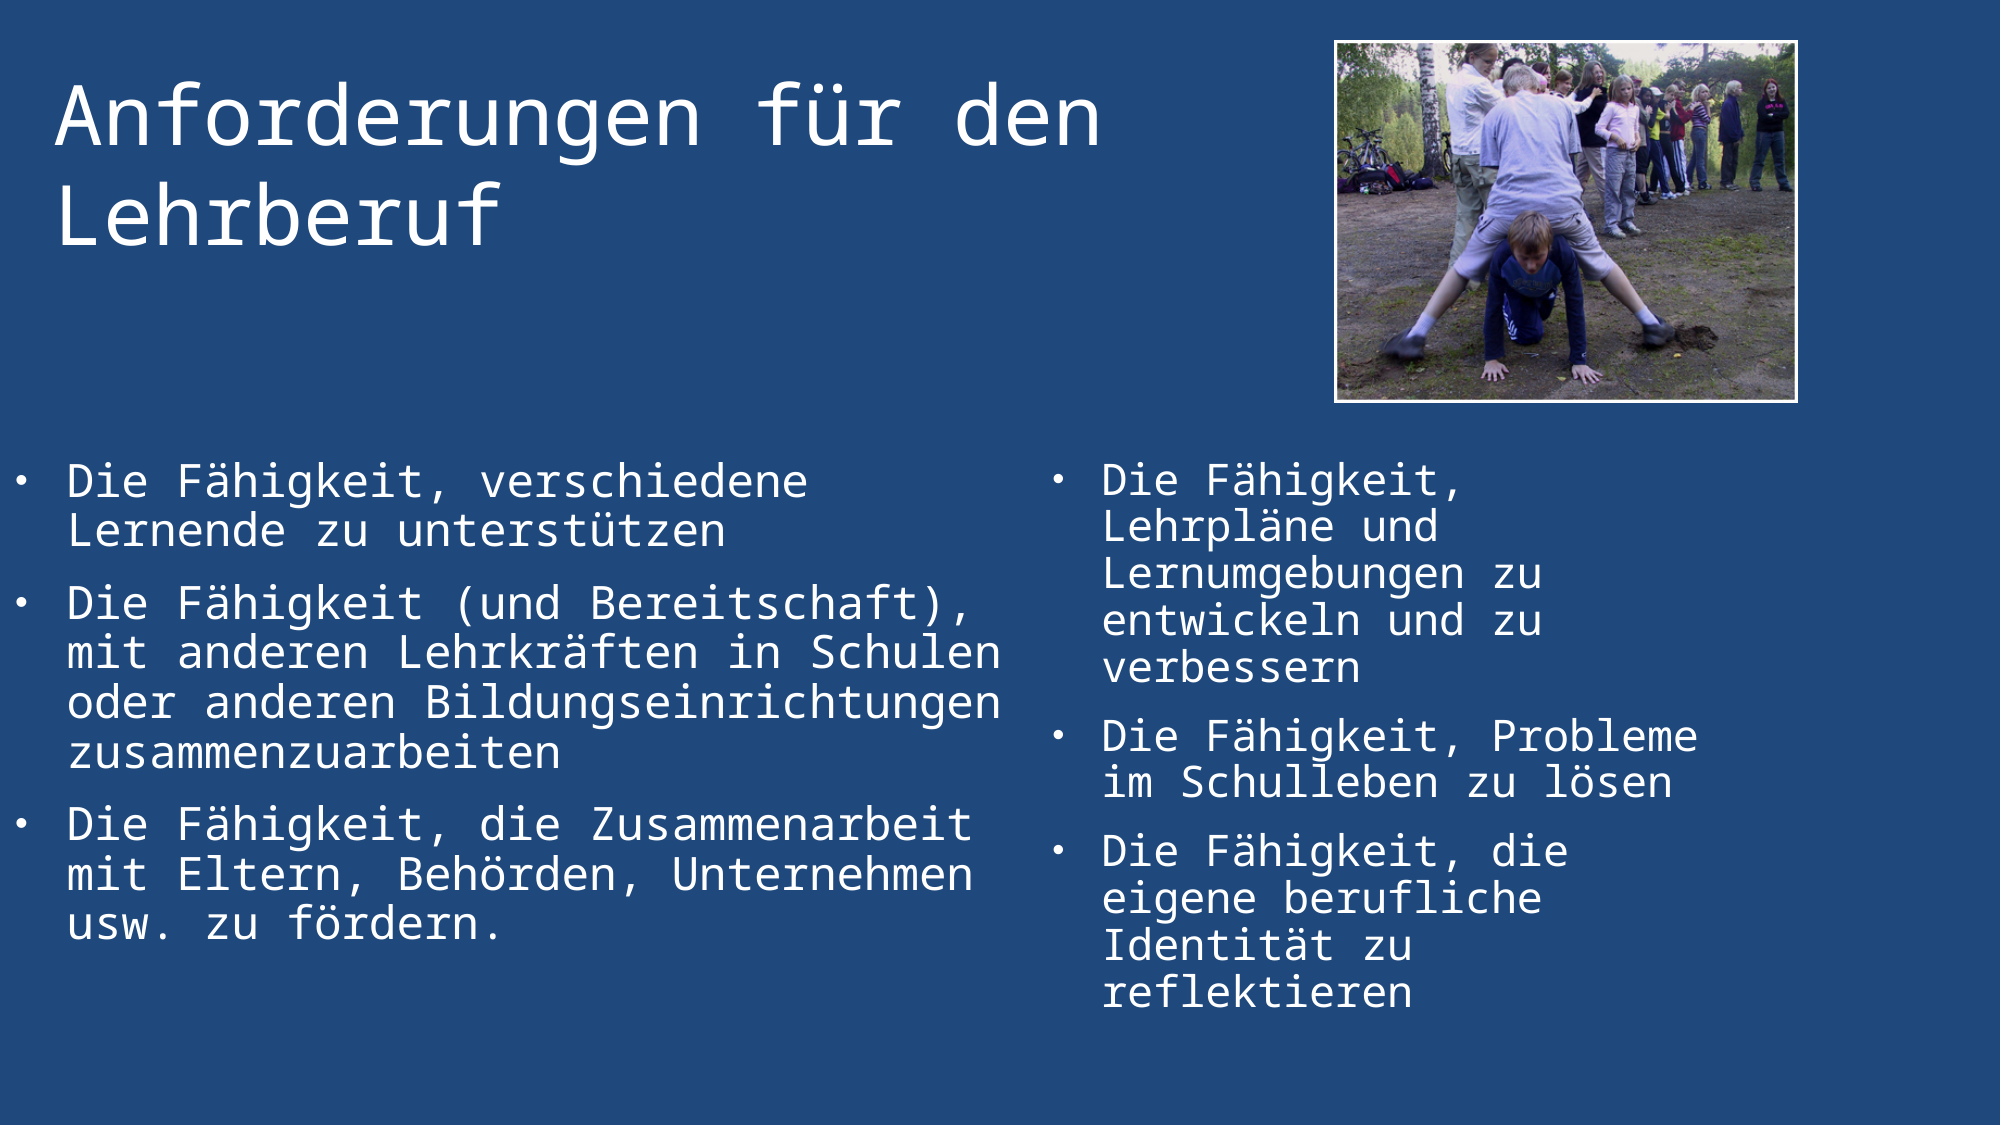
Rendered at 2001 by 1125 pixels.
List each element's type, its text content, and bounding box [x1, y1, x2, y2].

list Die Fähigkeit, verschiedene Lernende zu unterstützen Die Fähigkeit (und Bereitschaft), mit anderen Lehrkräften in Schulen oder anderen Bildungseinrichtungen zusammenzuarbeiten Die Fähigkeit, die Zusammenarbeit mit Eltern, Behörden, Unternehmen usw. zu fördern. [0, 450, 1021, 1050]
title Anforderungen für den Lehrberuf [38, 37, 1338, 288]
picture [1334, 40, 1798, 403]
list Die Fähigkeit, Lehrpläne und Lernumgebungen zu entwickeln und zu verbessern Die Fähigkeit, Probleme im Schulleben zu lösen Die Fähigkeit, die eigene berufliche Identität zu reflektieren [1037, 450, 1725, 1063]
